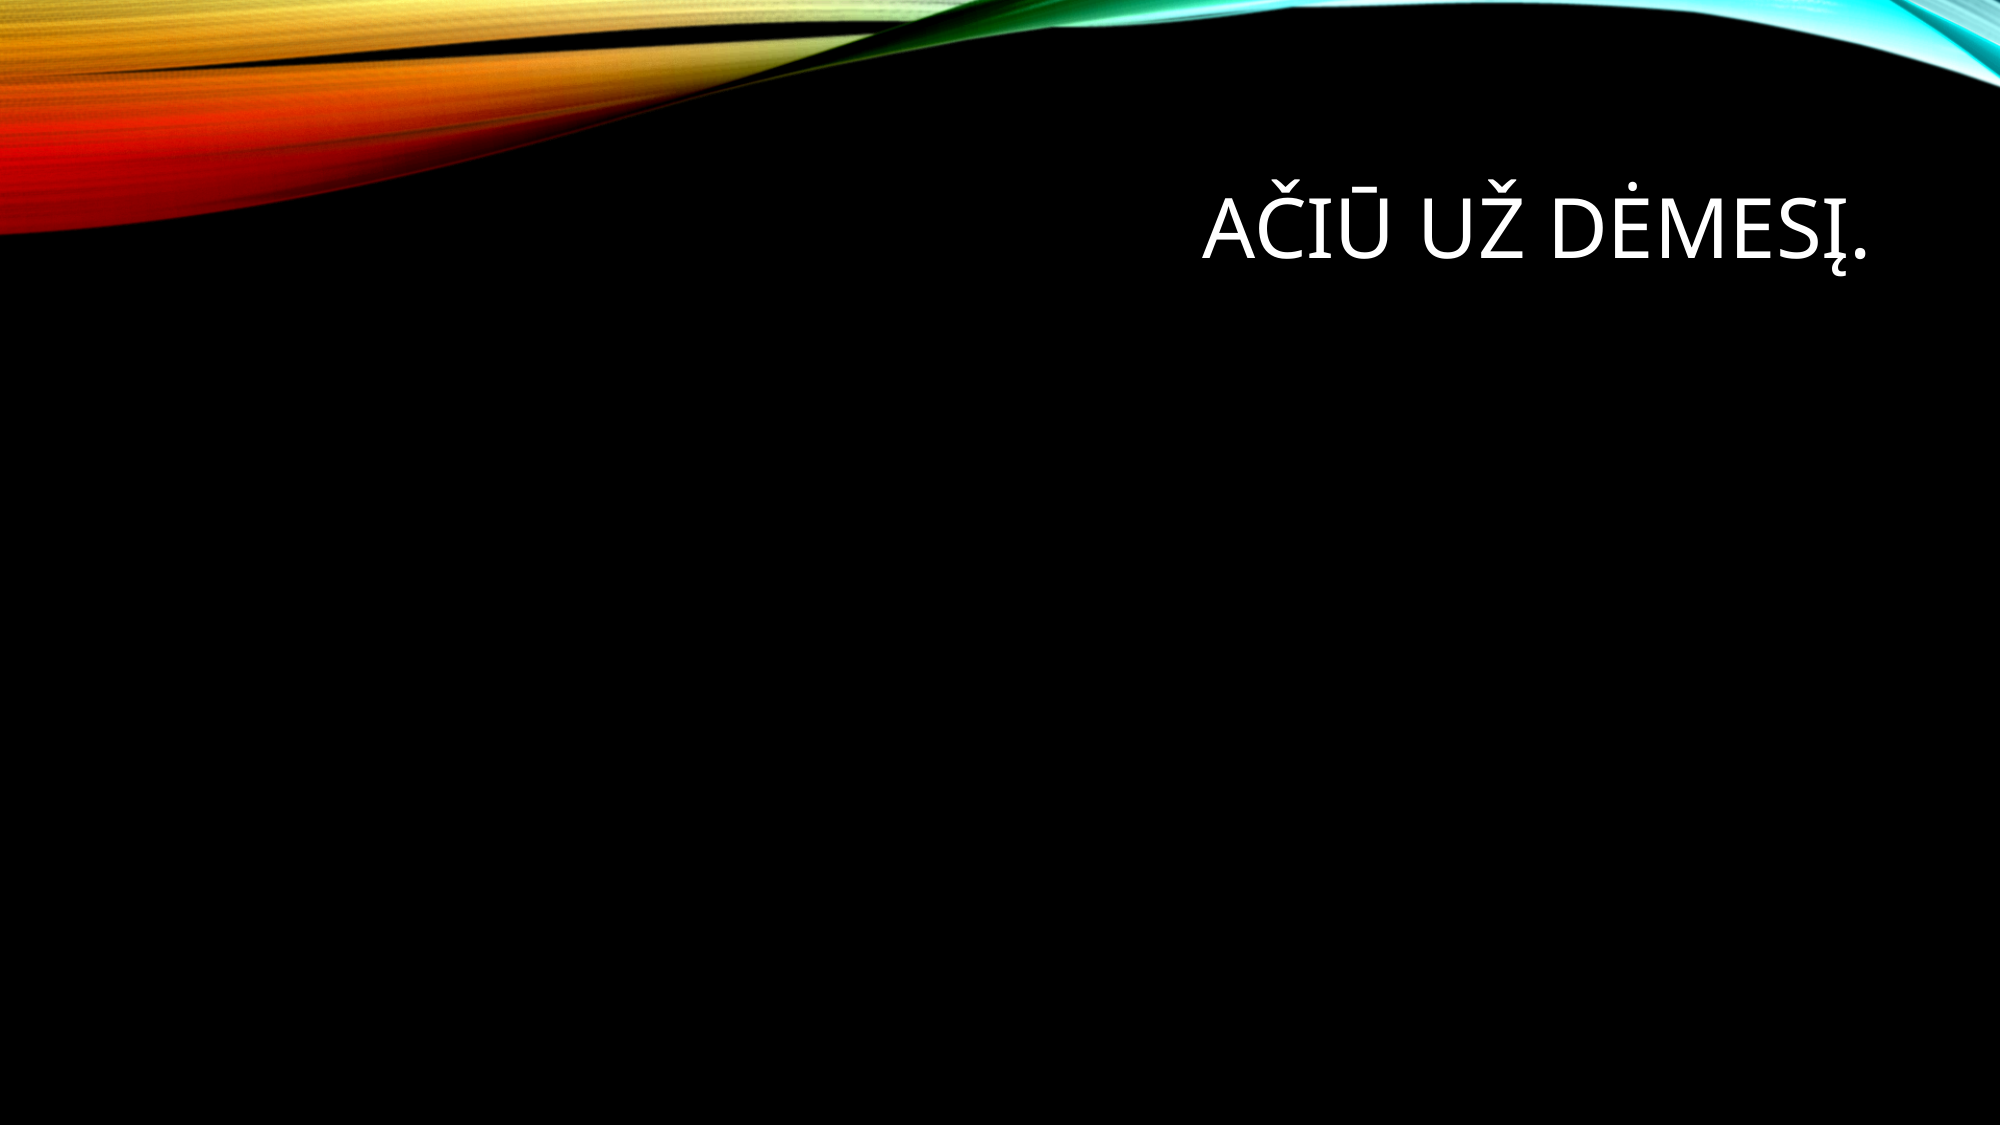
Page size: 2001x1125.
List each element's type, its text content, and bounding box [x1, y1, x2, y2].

picture [0, 0, 2000, 237]
title AČIŪ Už DĖMeSį. [474, 125, 1888, 338]
